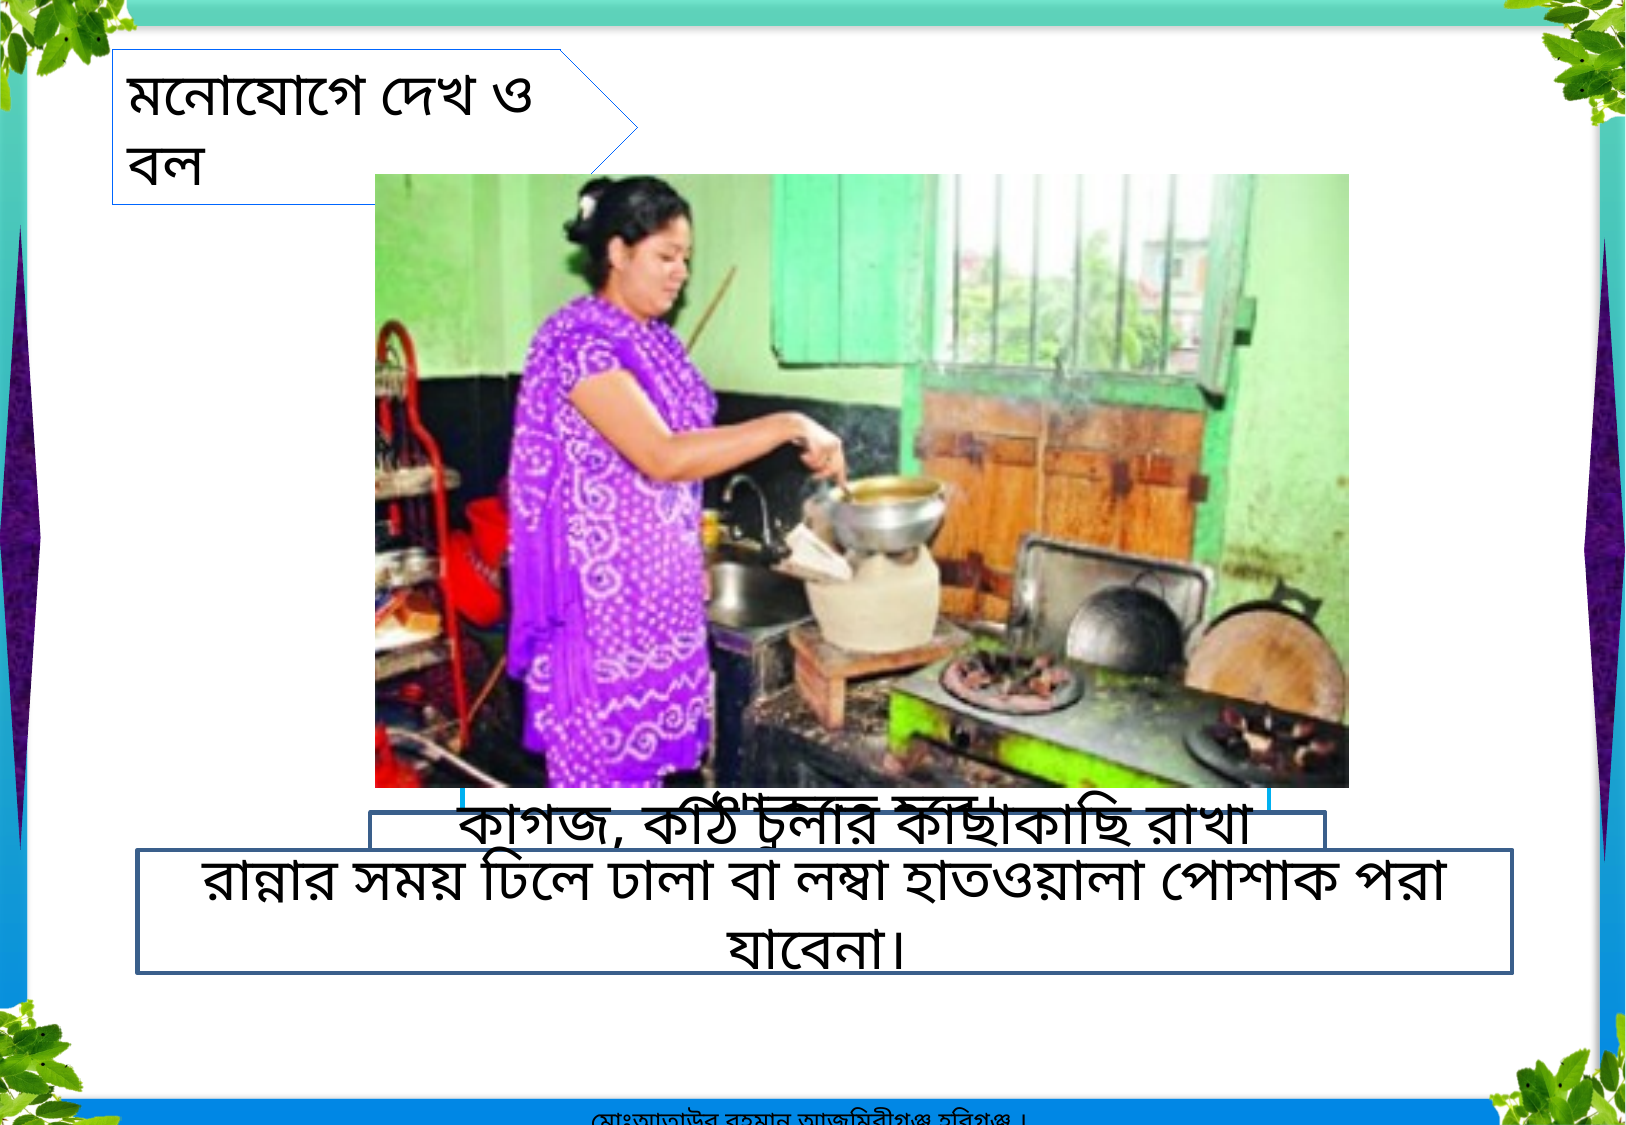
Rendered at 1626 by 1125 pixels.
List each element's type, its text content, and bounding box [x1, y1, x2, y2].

picture [0, 224, 41, 850]
picture [374, 174, 1349, 788]
text_box রান্নার সময় ঢিলে ঢালা বা লম্বা হাতওয়ালা পোশাক পরা যাবেনা। [135, 848, 1514, 975]
picture [0, 996, 136, 1125]
text_box মনোযোগে দেখ ও বল [112, 49, 638, 205]
picture [1485, 1000, 1626, 1125]
picture [1489, 0, 1626, 129]
text_box ম্যাচ নিয়ে খেলা থেকে বিরত থাকতে হবে। [460, 797, 1271, 810]
picture [1584, 237, 1625, 863]
picture [1, 0, 140, 125]
text_box কাগজ, কাঠ চুলার কাছাকাছি রাখা যাবেনা। [368, 810, 1327, 848]
